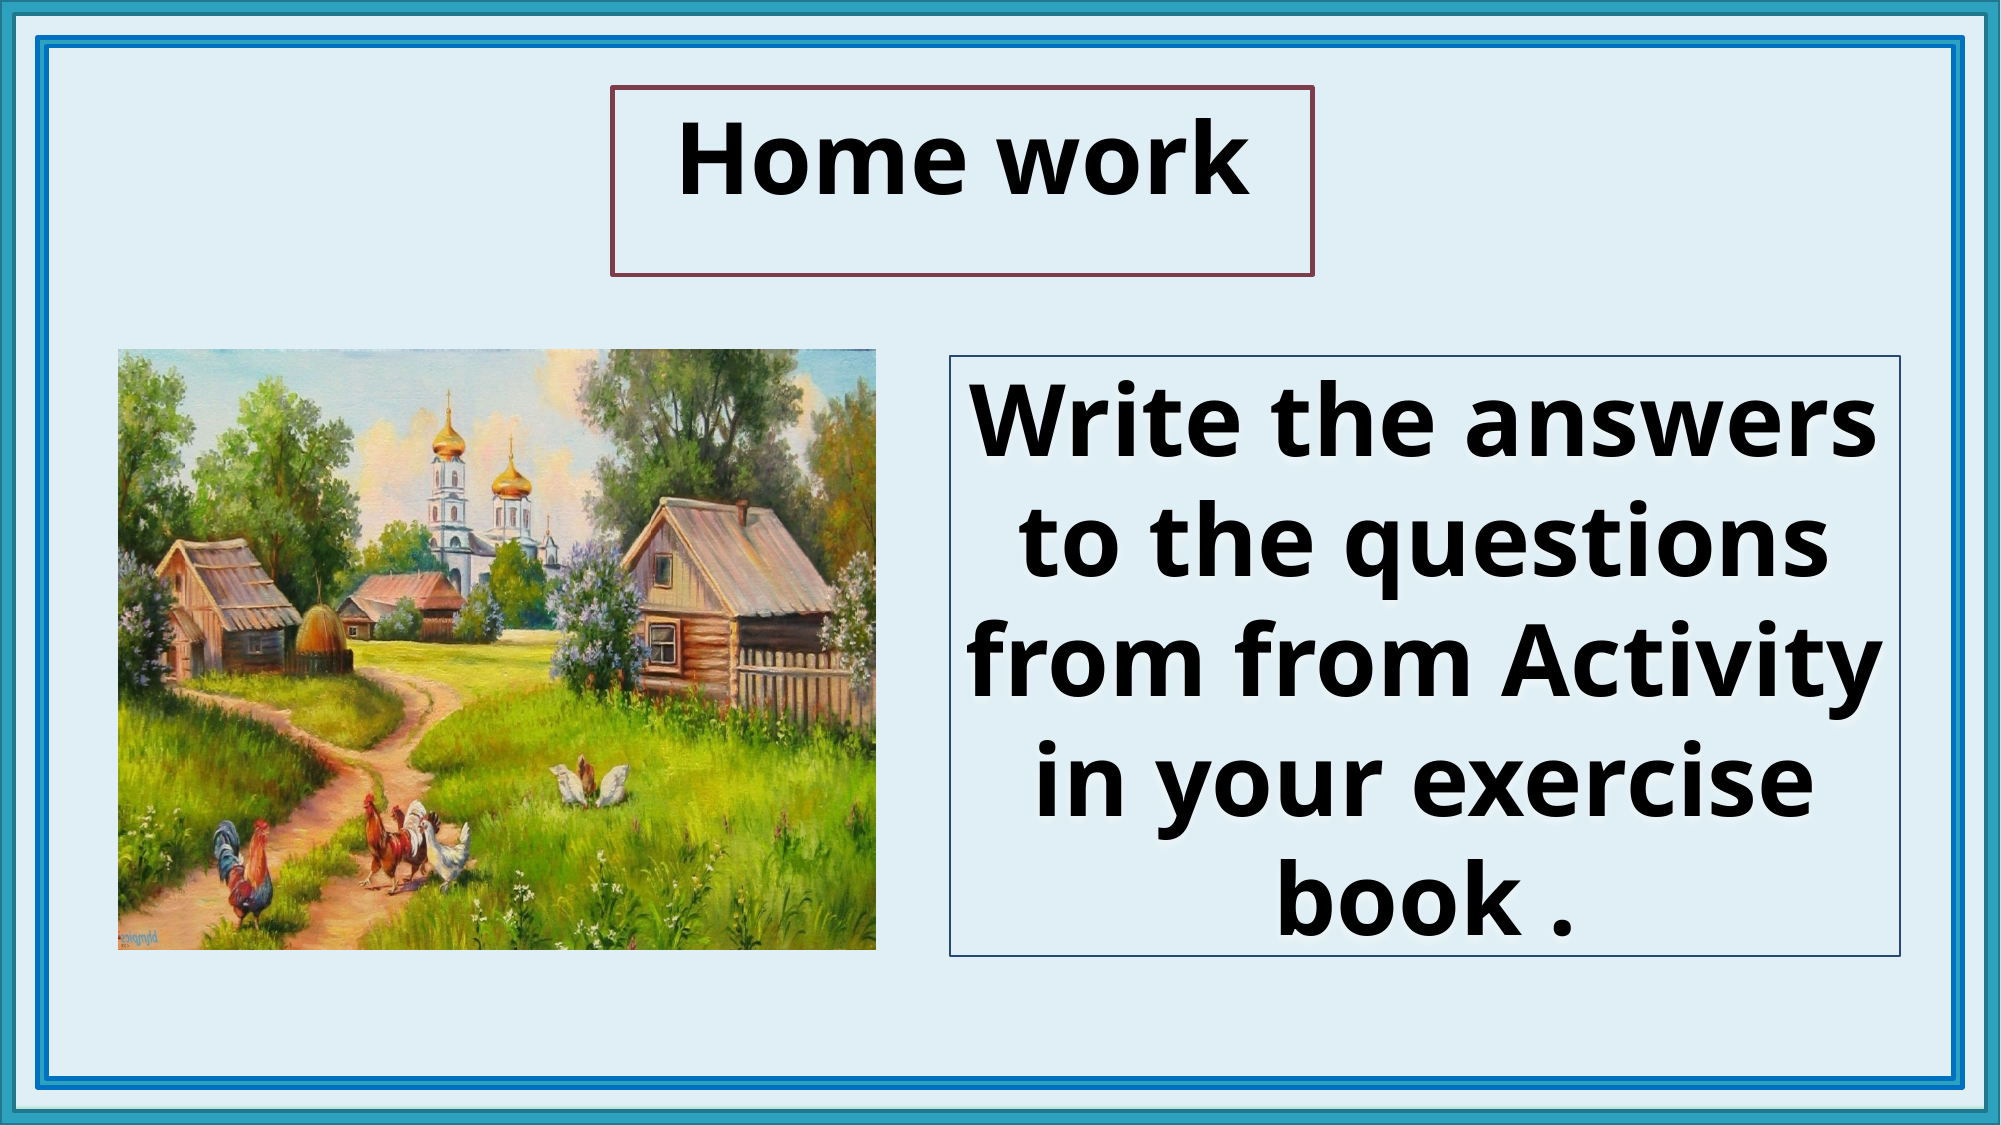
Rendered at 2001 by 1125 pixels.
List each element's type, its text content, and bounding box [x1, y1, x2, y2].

title Home work [610, 85, 1315, 277]
picture [118, 349, 876, 951]
text_box Write the answers to the questions from from Activity in your exercise book . [949, 355, 1901, 957]
